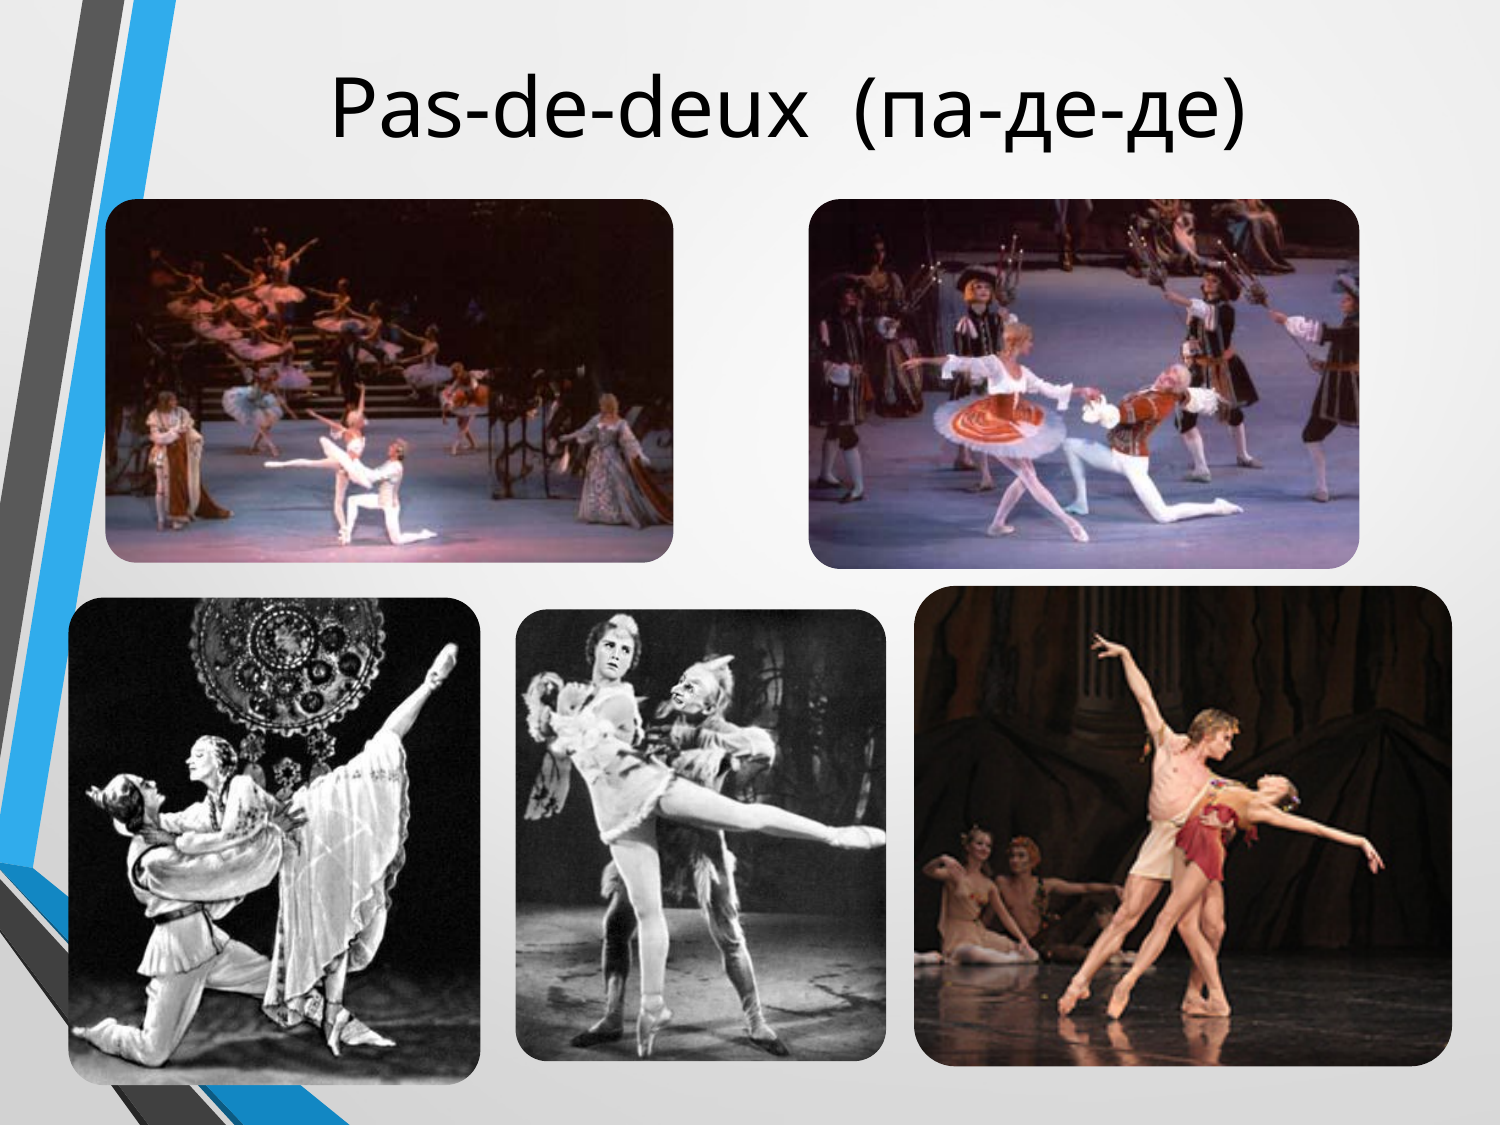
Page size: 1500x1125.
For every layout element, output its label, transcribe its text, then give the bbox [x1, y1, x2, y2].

picture [913, 585, 1453, 1067]
title Pas-de-deux (па-де-де) [75, 35, 1500, 174]
picture [68, 597, 481, 1086]
picture [105, 198, 674, 563]
picture [808, 198, 1360, 570]
picture [515, 609, 887, 1062]
